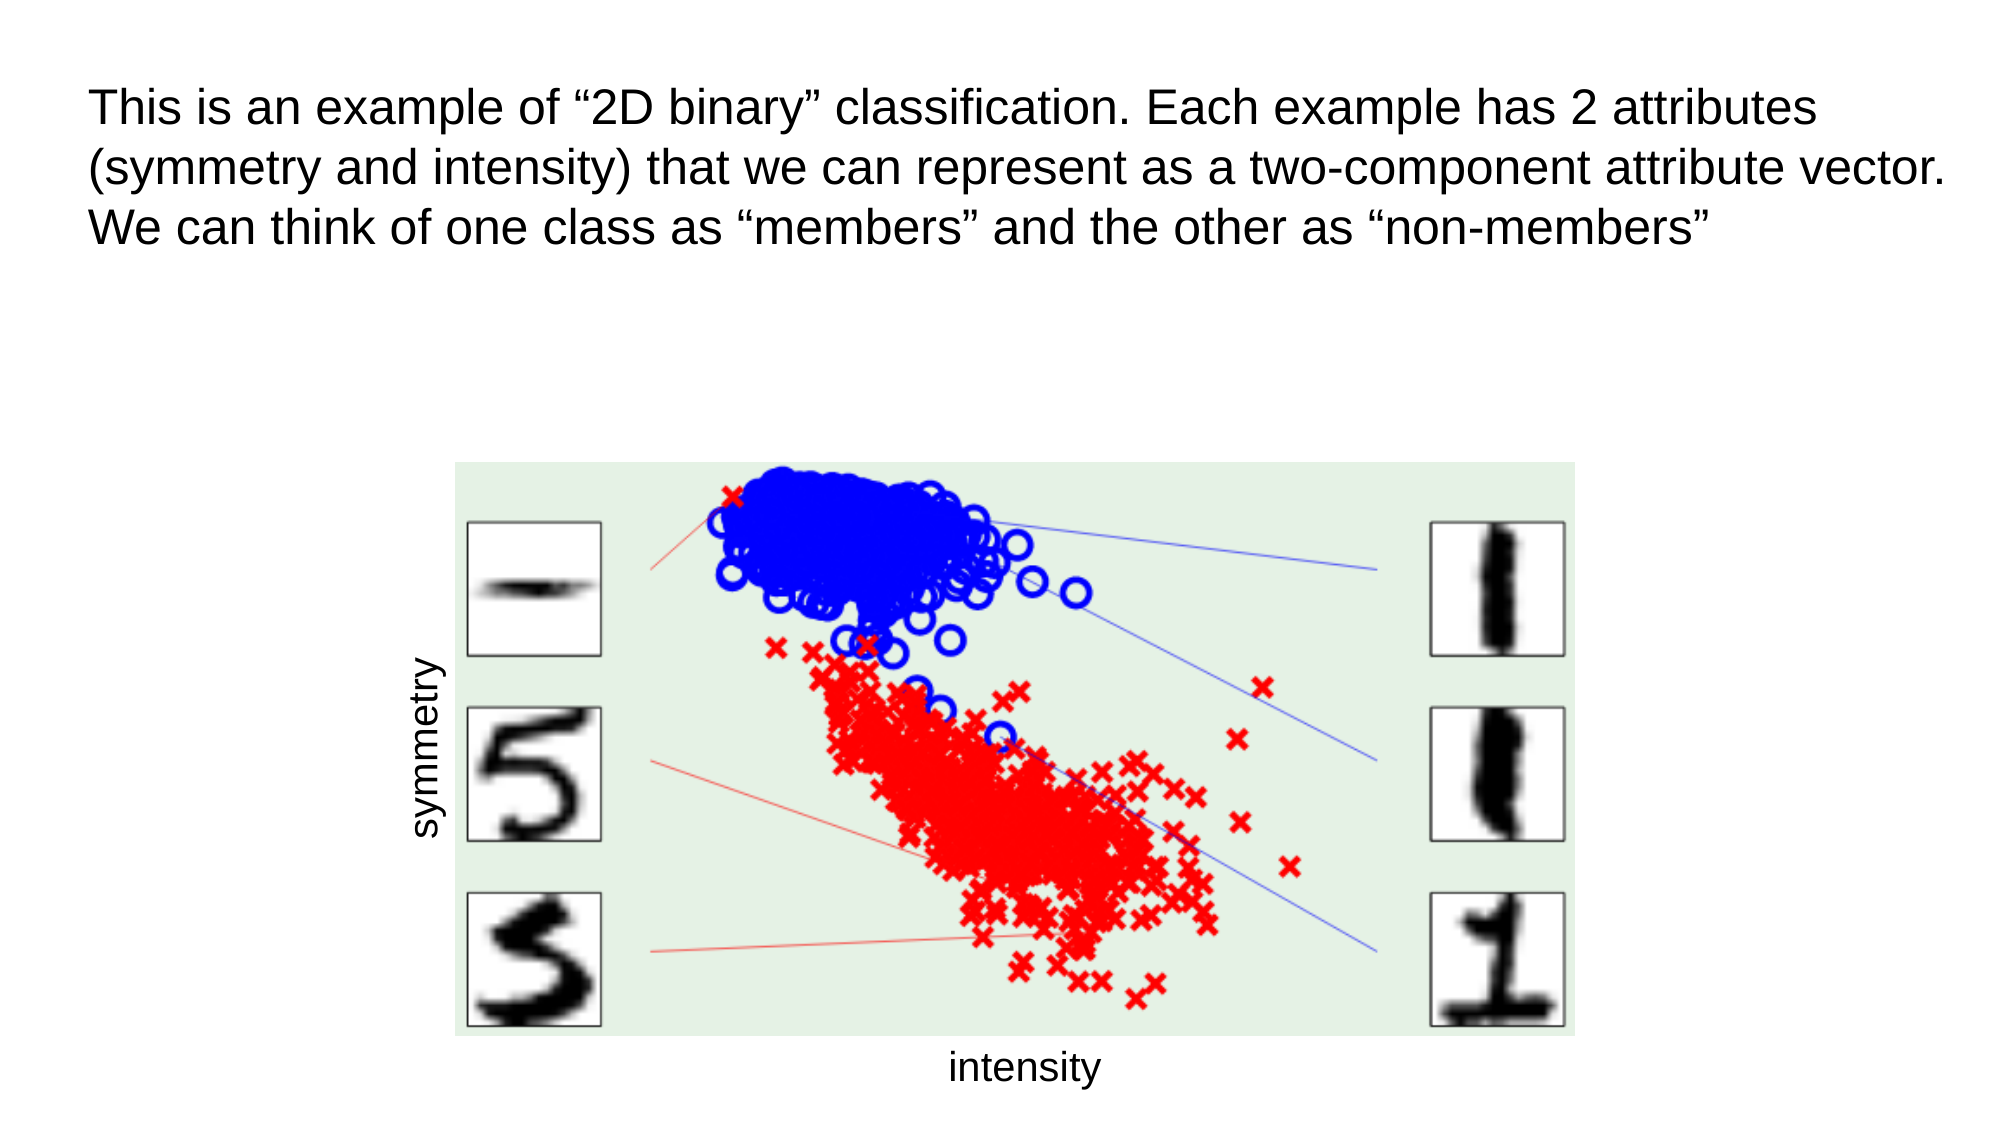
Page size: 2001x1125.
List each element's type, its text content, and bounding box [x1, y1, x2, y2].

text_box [388, 462, 1575, 1100]
text_box This is an example of “2D binary” classification. Each example has 2 attributes (symmetry and intensity) that we can represent as a two-component attribute vector. We can think of one class as “members” and the other as “non-members” [73, 66, 1964, 262]
